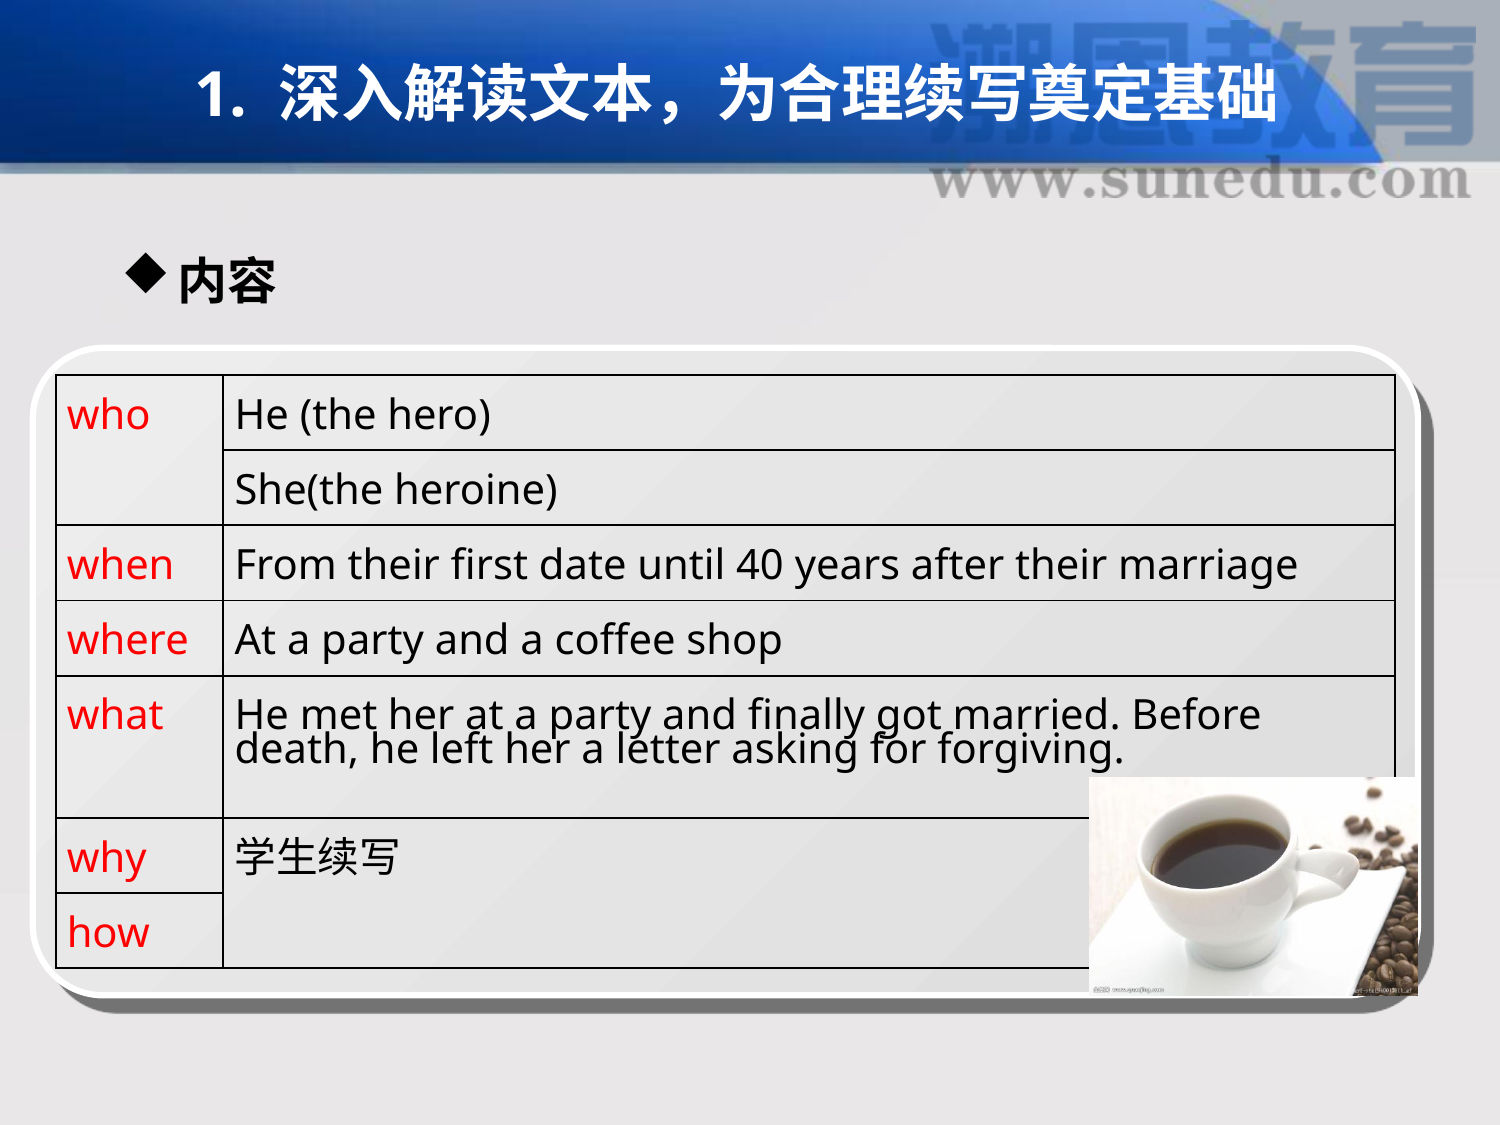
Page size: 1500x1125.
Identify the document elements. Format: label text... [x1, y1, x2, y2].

text_box 内容 [106, 268, 1415, 317]
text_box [32, 347, 1484, 1028]
picture [0, 0, 1500, 1125]
text_box 1. 深入解读文本，为合理续写奠定基础 [29, 46, 1444, 137]
